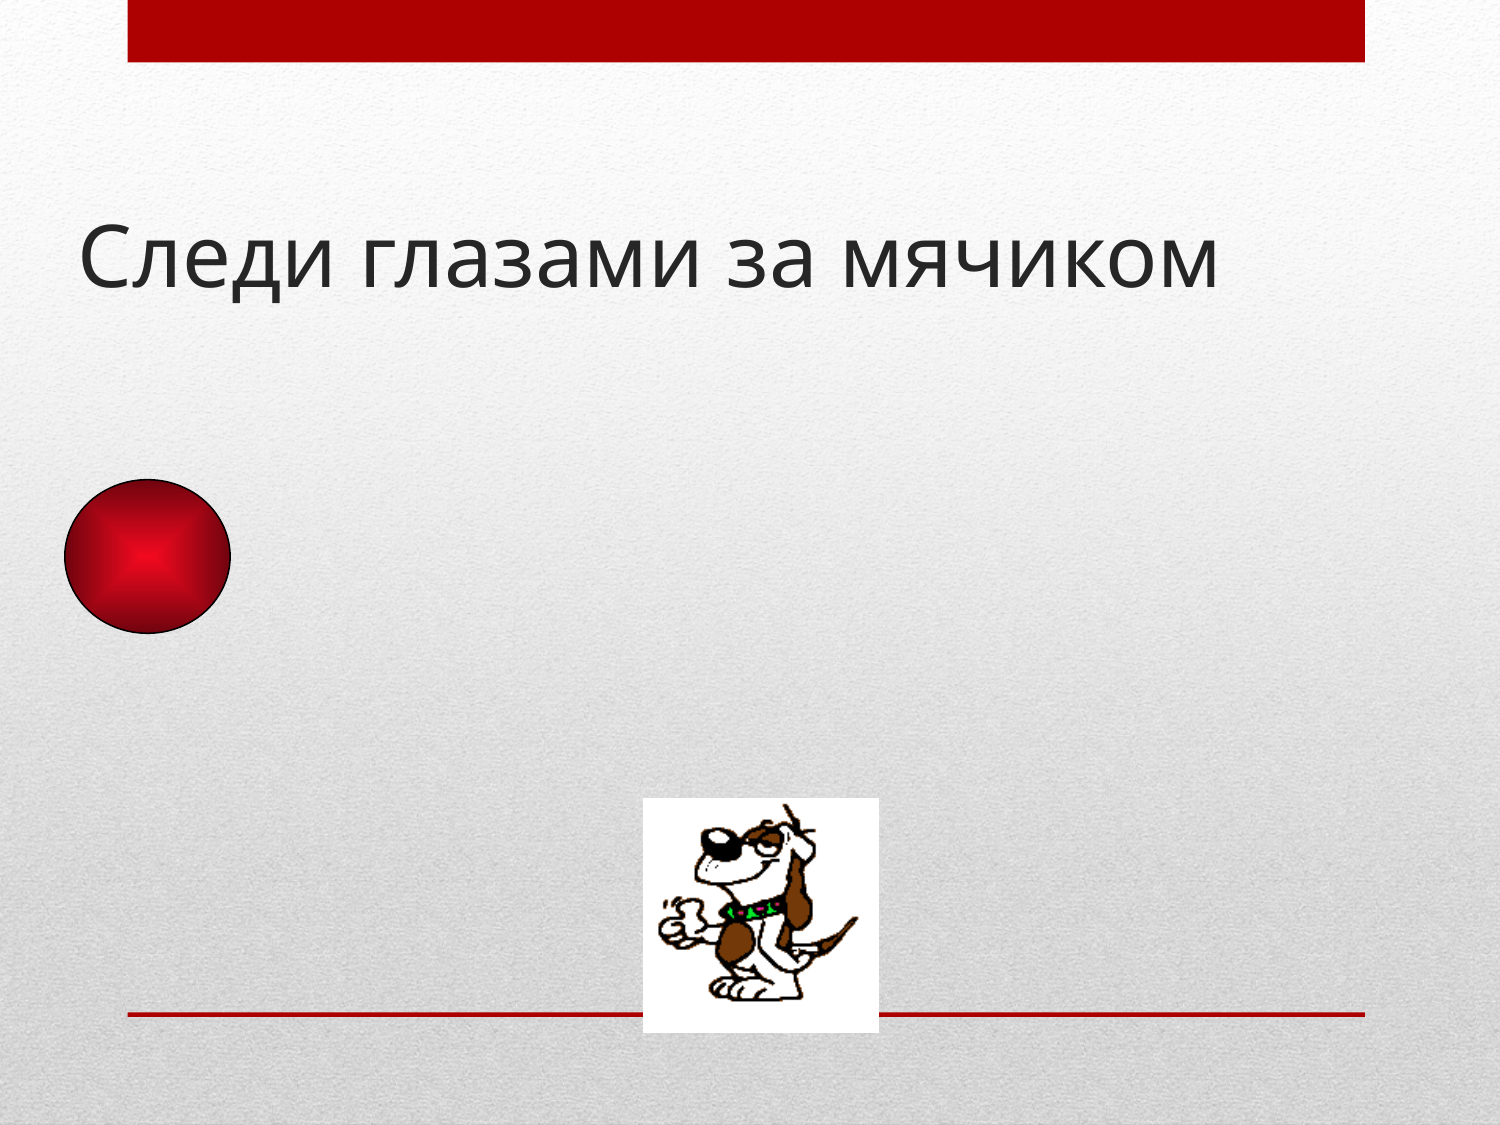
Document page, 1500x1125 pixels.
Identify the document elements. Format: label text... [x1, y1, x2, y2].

picture [642, 797, 879, 1034]
text_box [64, 479, 231, 634]
title Следи глазами за мячиком [62, 137, 1413, 313]
